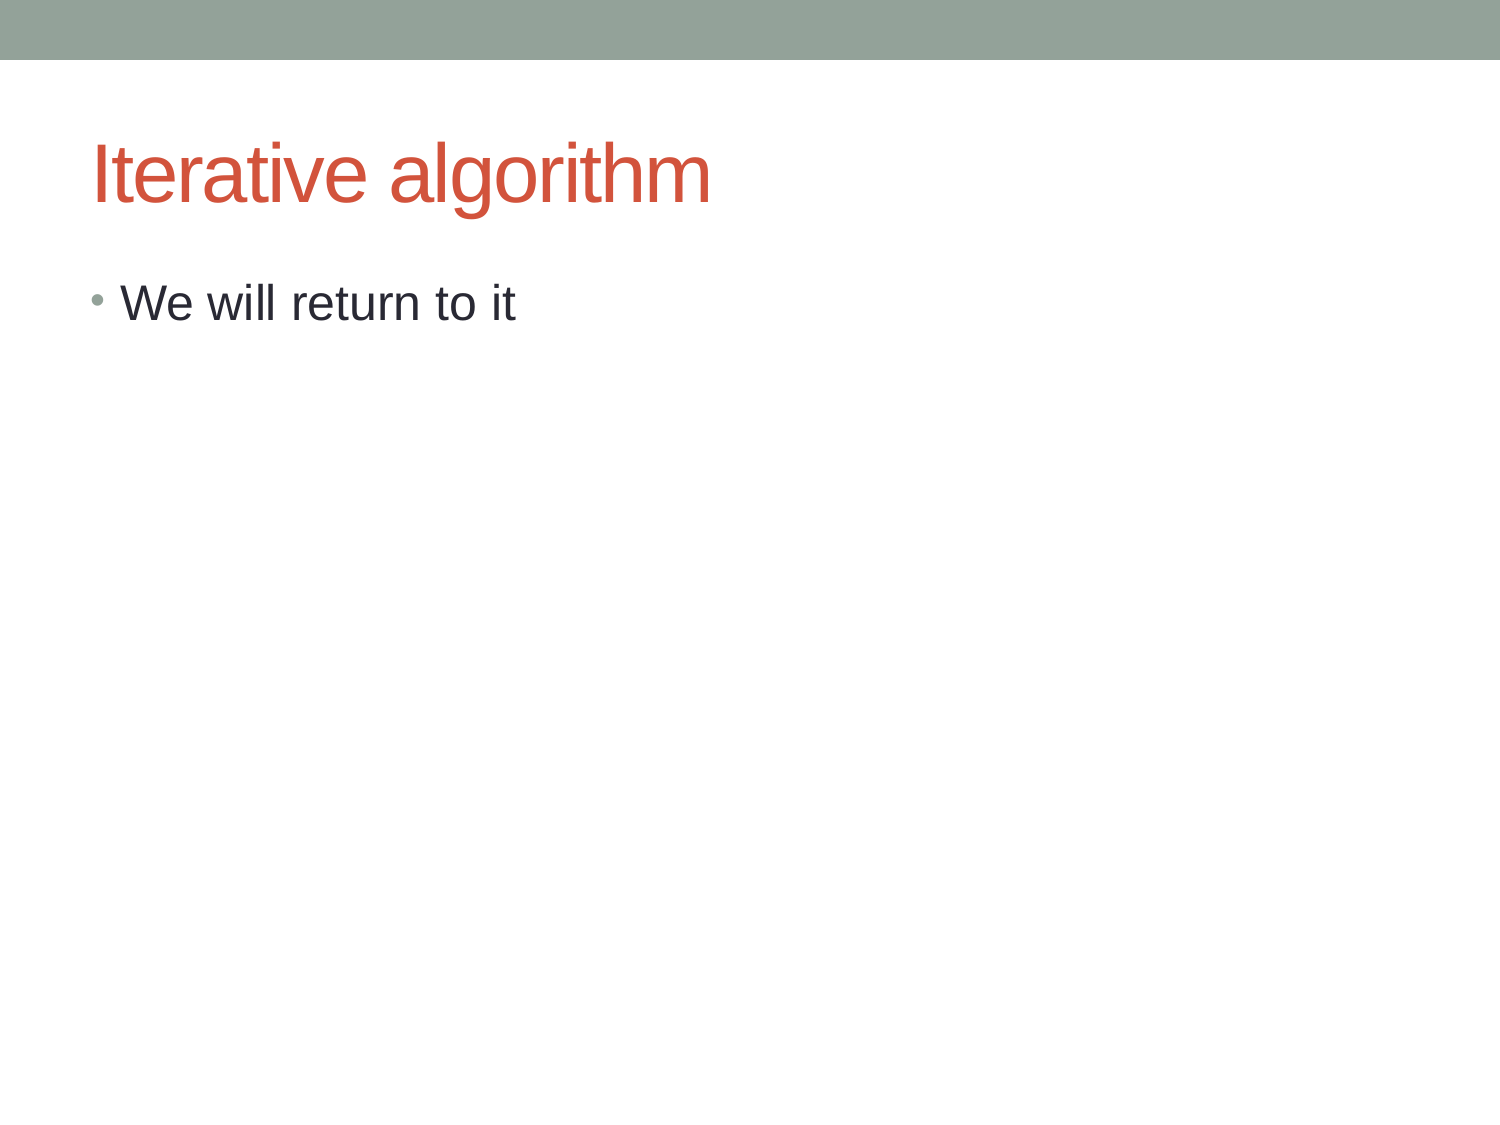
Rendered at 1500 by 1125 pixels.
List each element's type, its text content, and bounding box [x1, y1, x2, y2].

list We will return to it [75, 262, 1425, 1063]
title Iterative algorithm [75, 87, 1425, 250]
